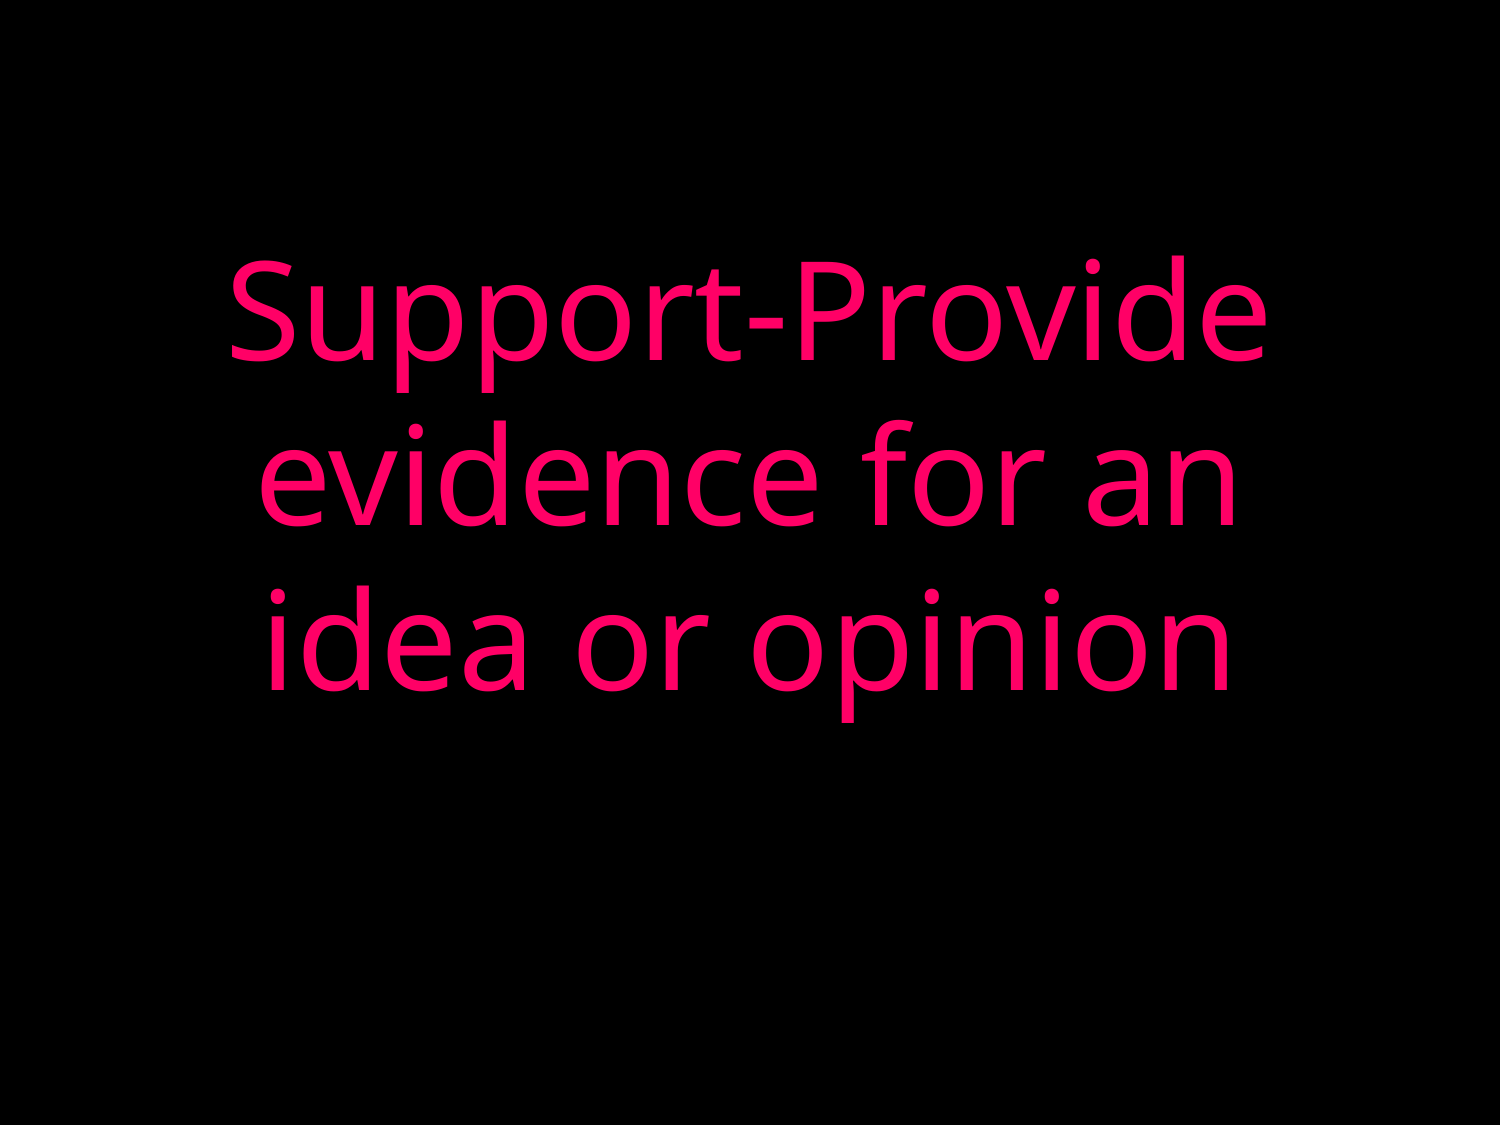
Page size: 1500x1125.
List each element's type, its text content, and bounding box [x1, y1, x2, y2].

text_box Support-Provide evidence for an idea or opinion [112, 349, 1388, 591]
